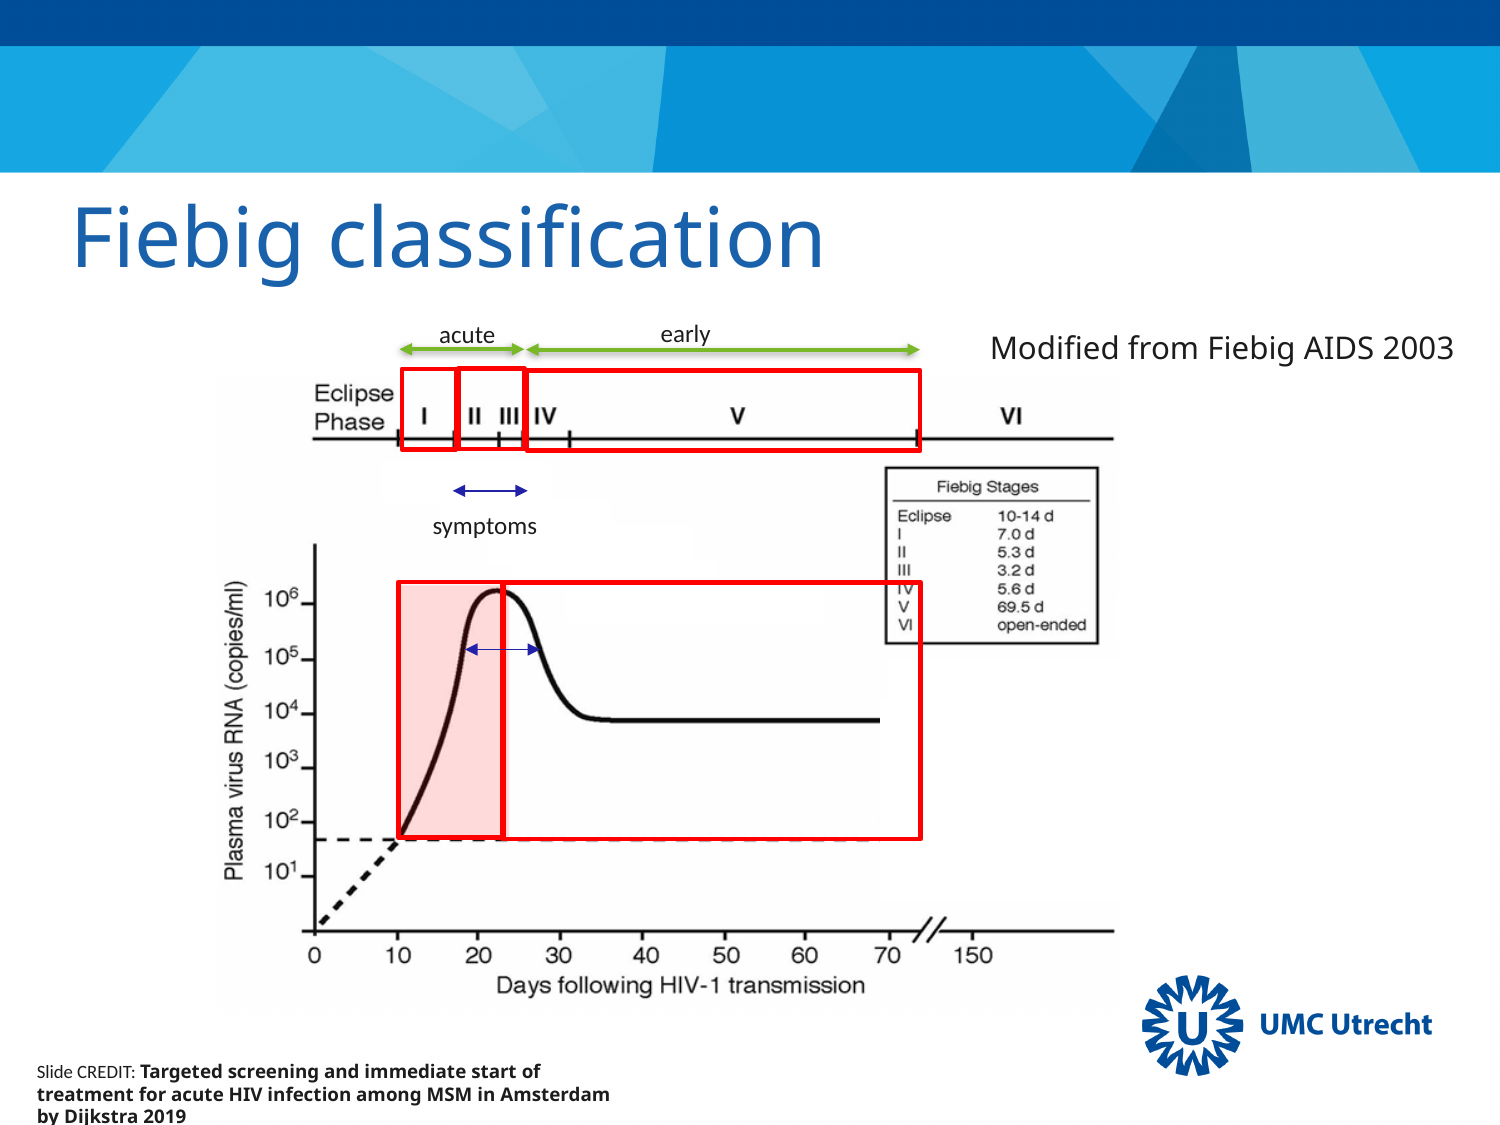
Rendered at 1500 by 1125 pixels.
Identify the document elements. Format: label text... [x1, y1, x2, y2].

text_box Modified from Fiebig AIDS 2003 [1163, 320, 1470, 373]
text_box Slide CREDIT: Targeted screening and immediate start of treatment for acute HIV infection among MSM in Amsterdam by Dijkstra 2019 [22, 1052, 652, 1125]
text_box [218, 310, 1159, 1010]
title Fiebig classification [55, 176, 1350, 340]
picture [0, 0, 1500, 1125]
